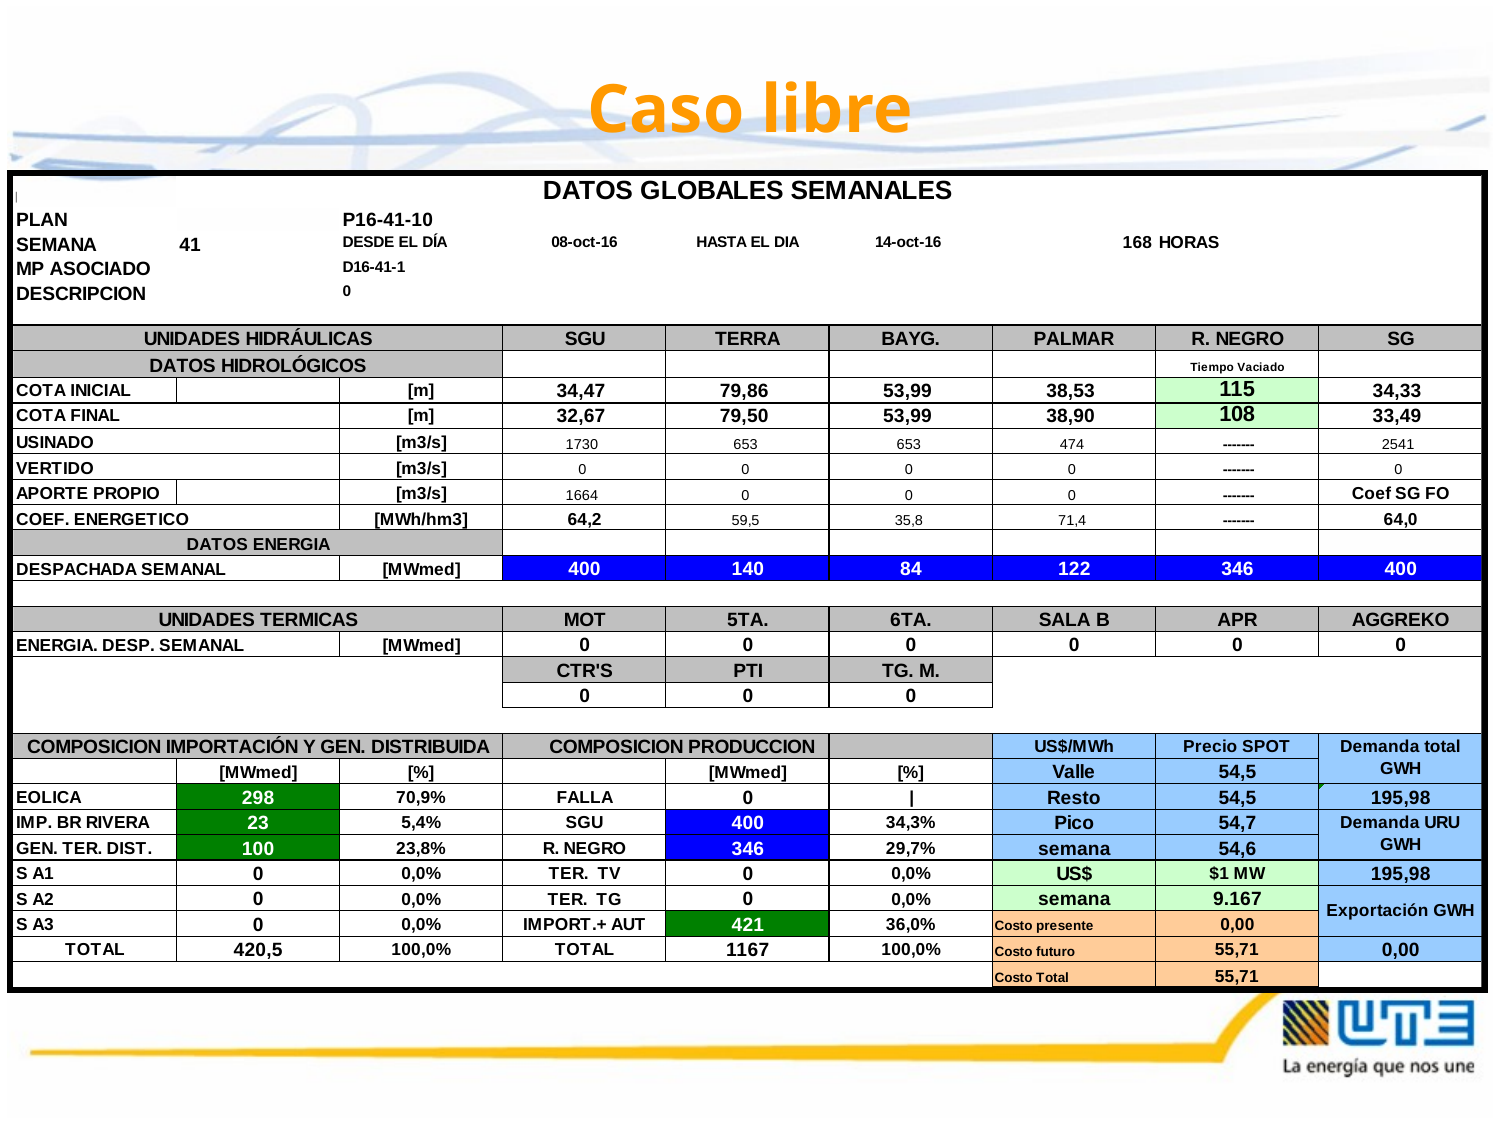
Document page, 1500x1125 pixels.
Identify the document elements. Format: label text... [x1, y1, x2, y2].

picture [12, 174, 1483, 988]
picture [7, 6, 1493, 1118]
title Caso libre [112, 49, 1388, 163]
